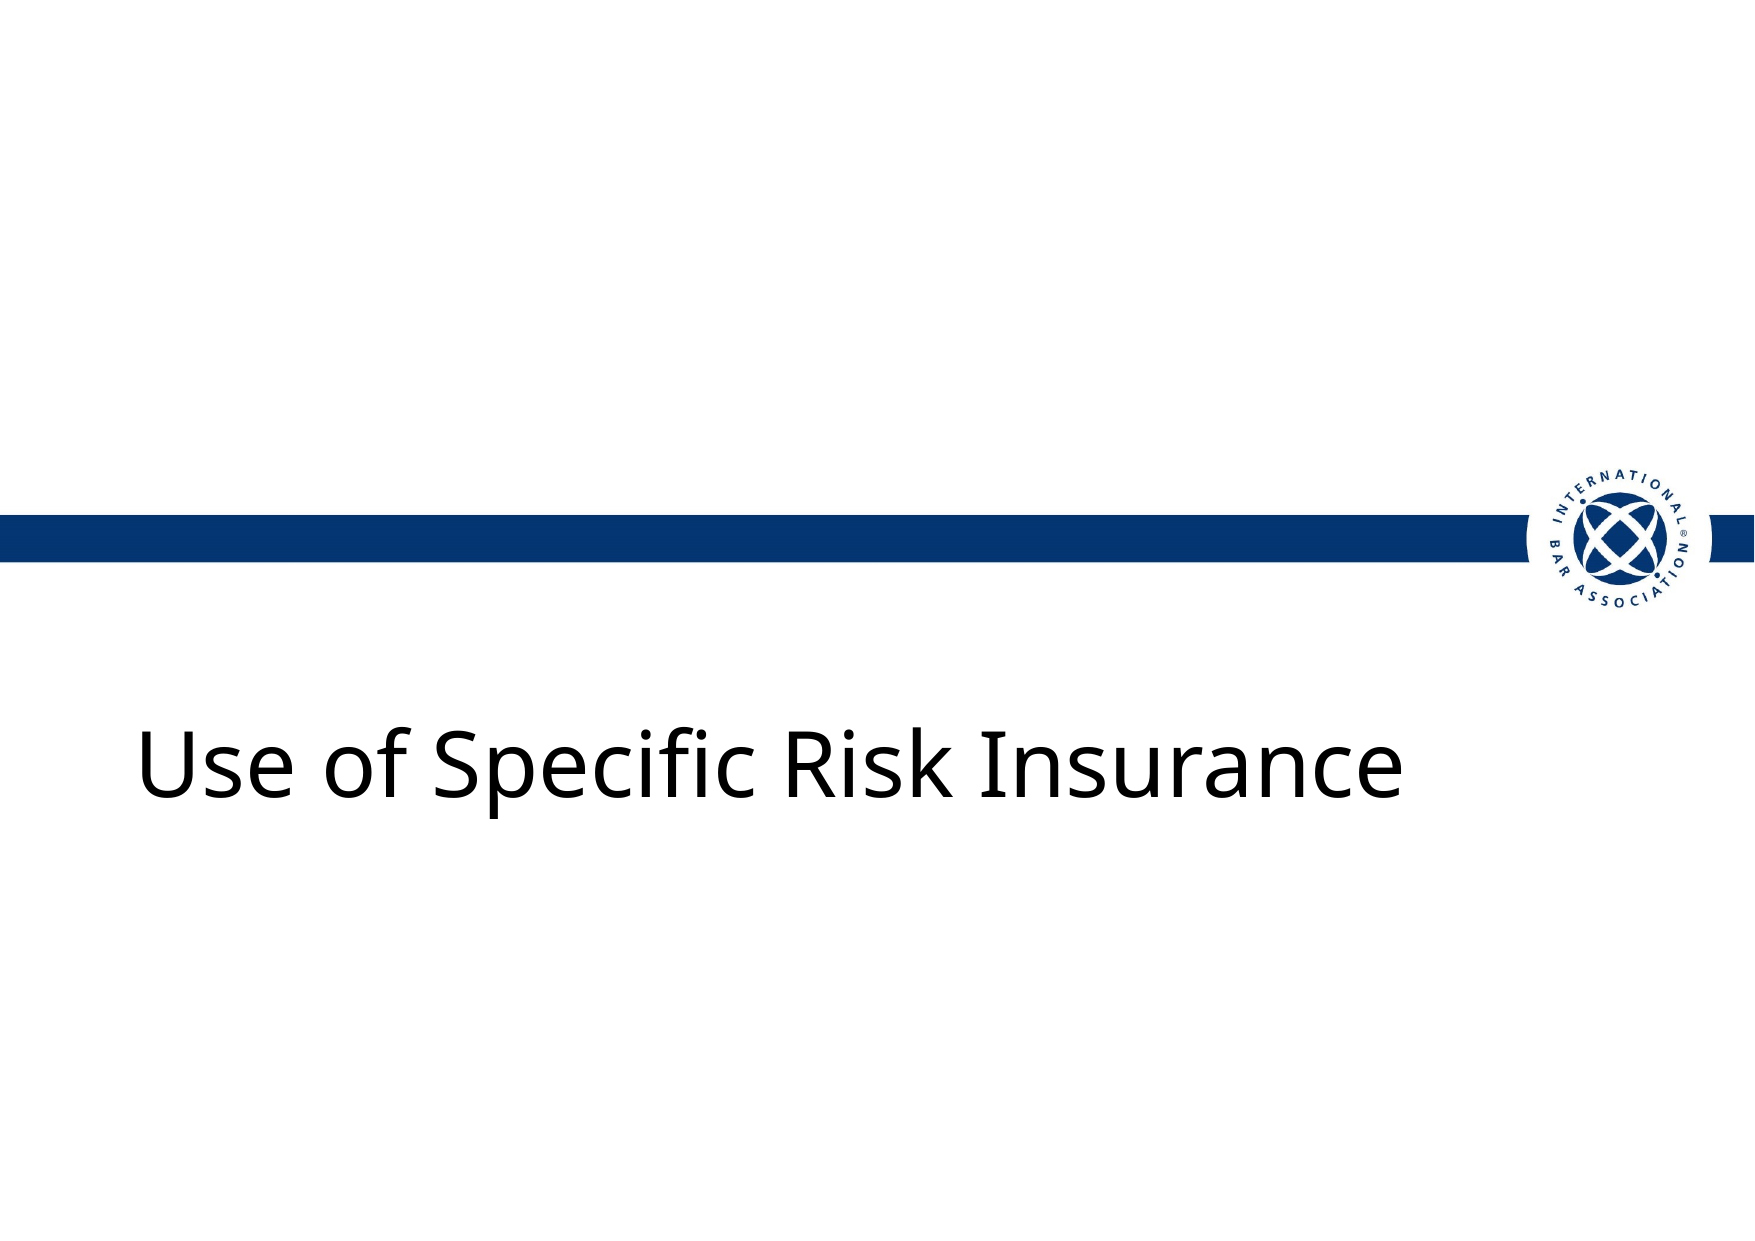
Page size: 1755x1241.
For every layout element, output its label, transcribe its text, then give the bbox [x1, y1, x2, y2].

picture [1633, 435, 1755, 651]
picture [0, 435, 119, 651]
title Use of Specific Risk Insurance [119, 309, 1633, 826]
